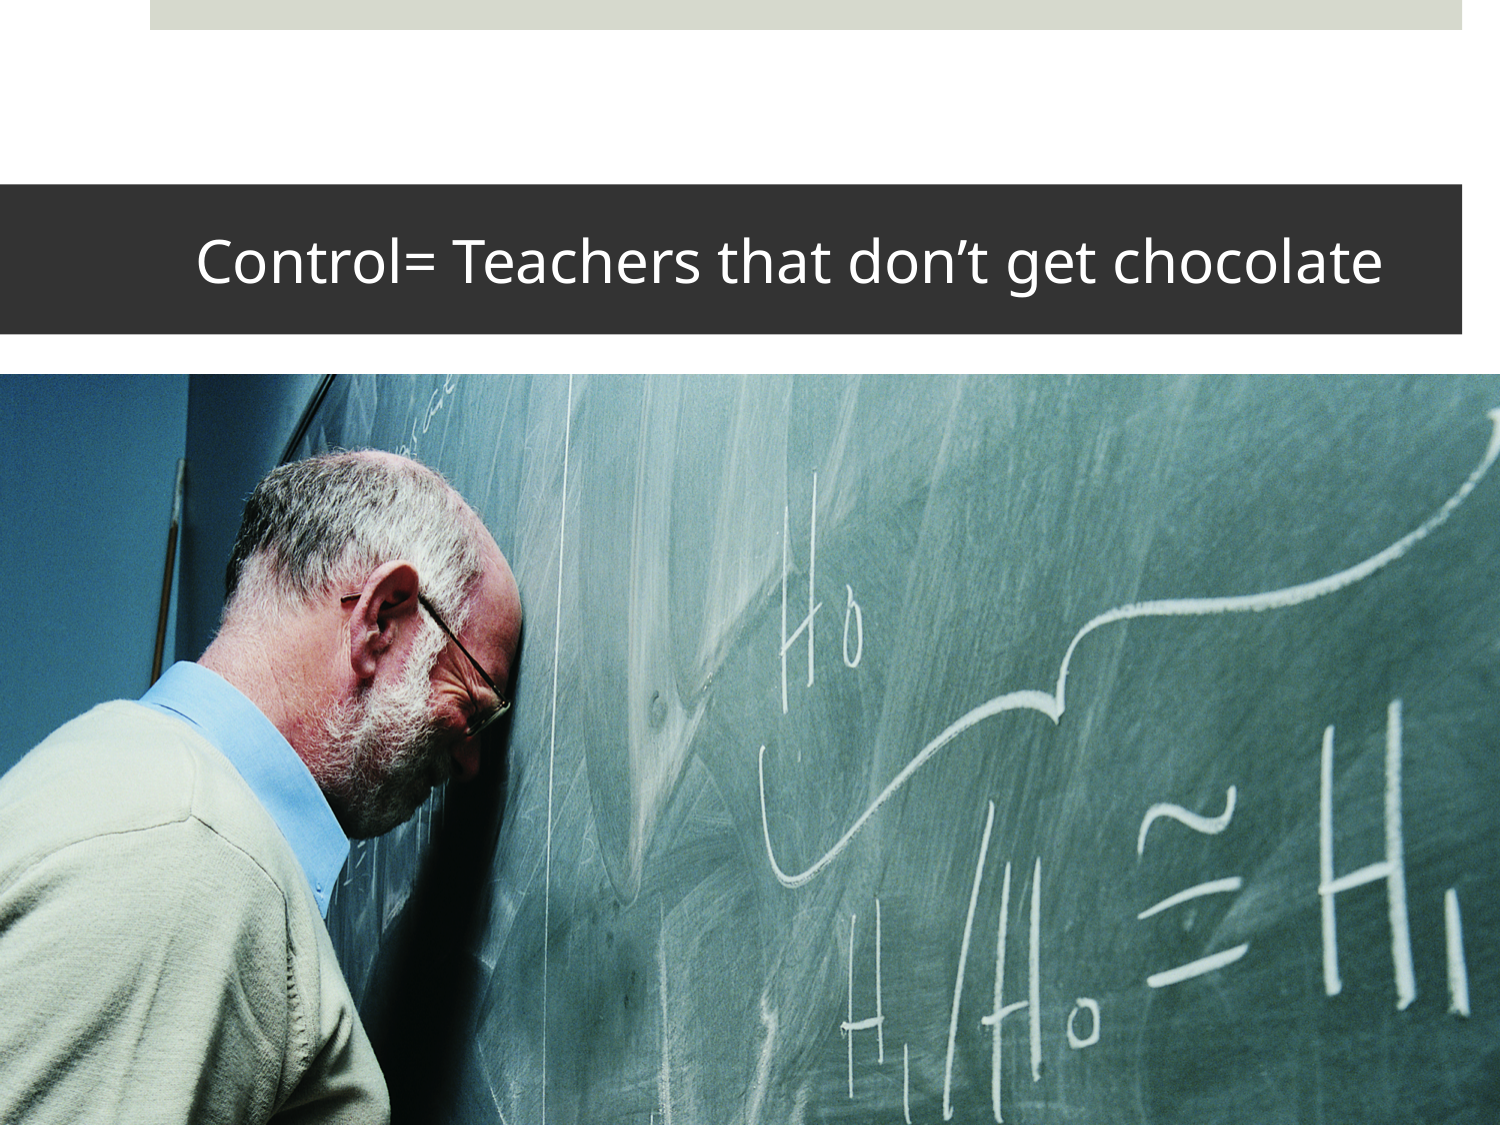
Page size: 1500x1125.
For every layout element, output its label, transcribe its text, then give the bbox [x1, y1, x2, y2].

title Control= Teachers that don’t get chocolate [0, 184, 1463, 335]
picture [0, 374, 1500, 1125]
